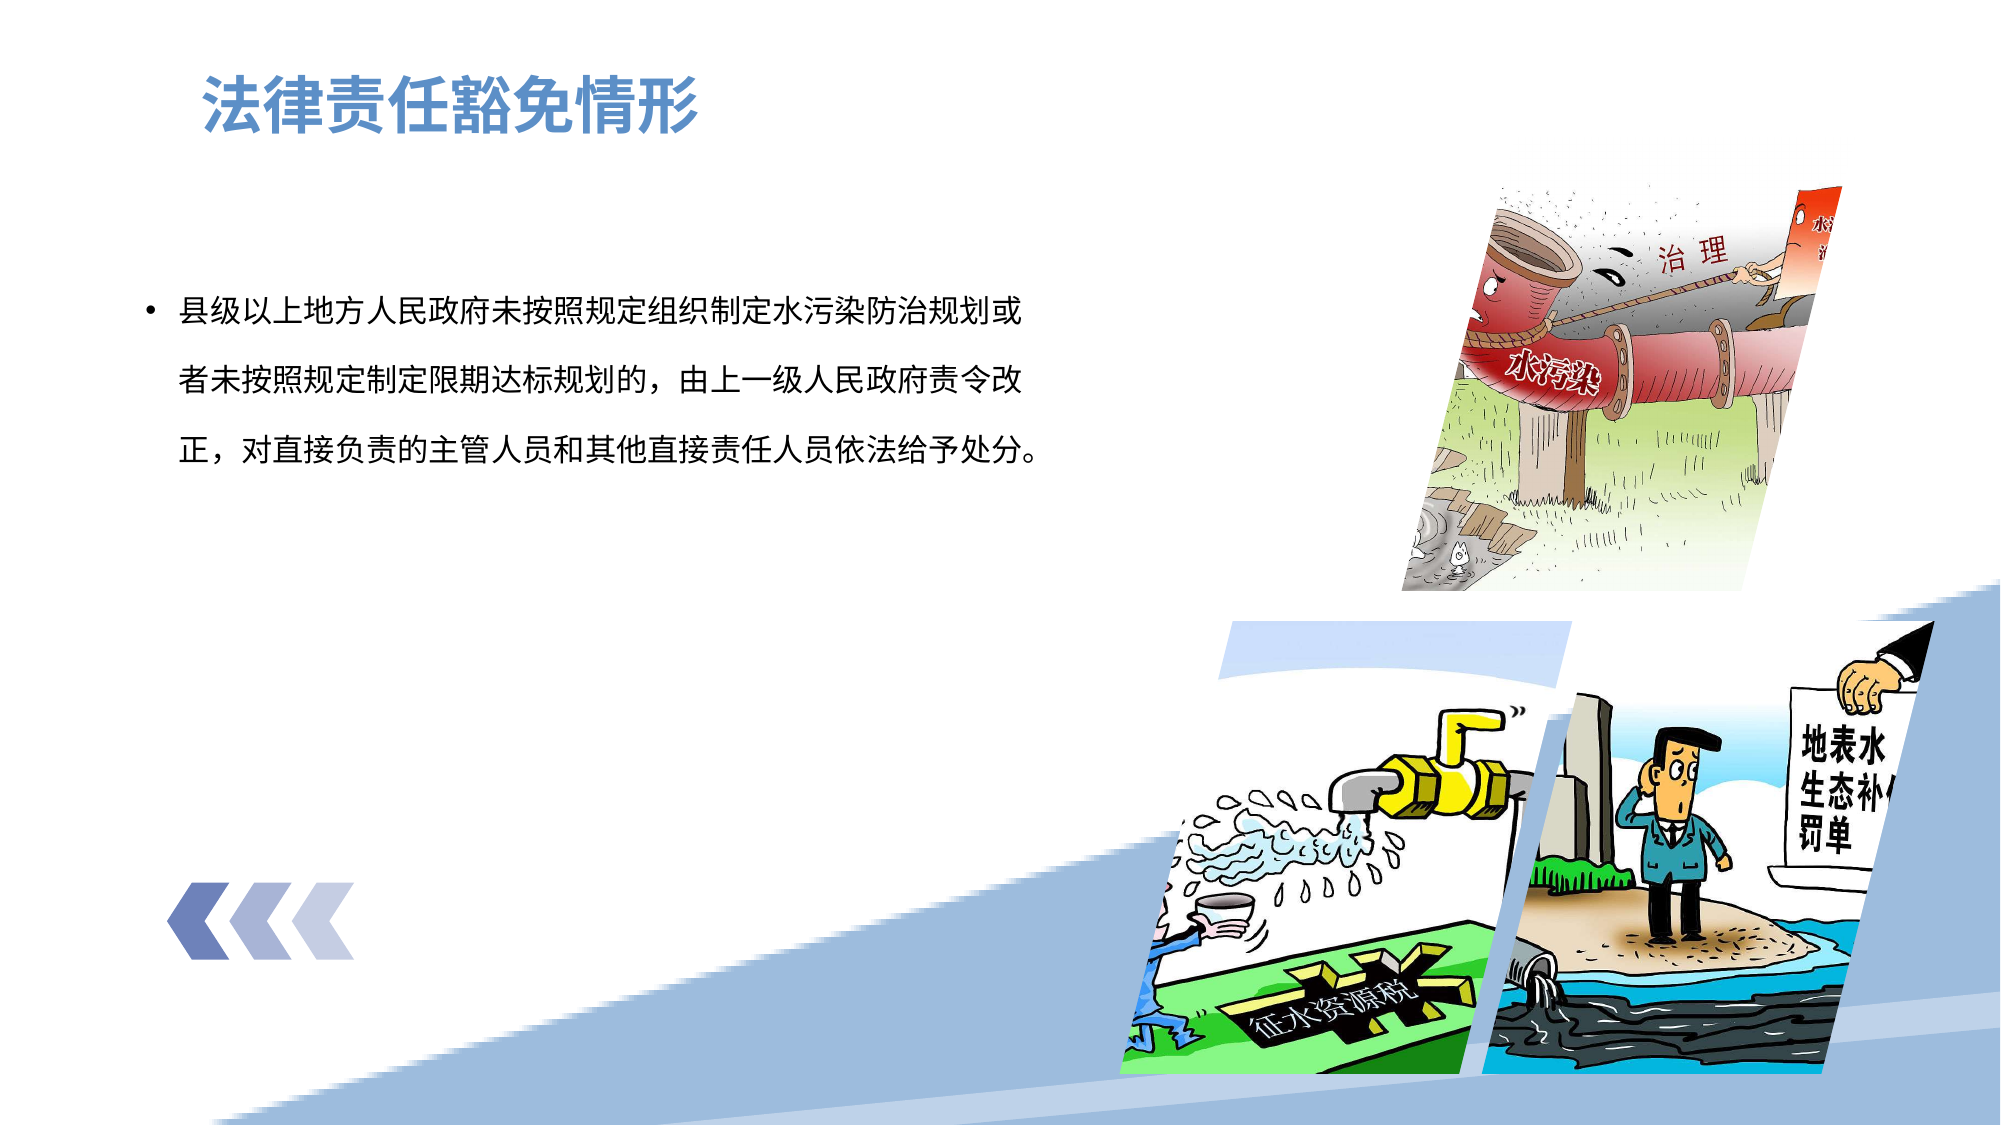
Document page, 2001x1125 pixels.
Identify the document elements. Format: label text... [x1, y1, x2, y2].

text_box 县级以上地方人民政府未按照规定组织制定水污染防治规划或者未按照规定制定限期达标规划的，由上一级人民政府责令改正，对直接负责的主管人员和其他直接责任人员依法给予处分。 [125, 238, 1052, 488]
picture [0, 0, 2001, 1125]
text_box [229, 882, 292, 960]
text_box 法律责任豁免情形 [179, 15, 1821, 161]
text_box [656, 991, 2000, 1125]
text_box [291, 882, 355, 960]
text_box [166, 882, 230, 960]
